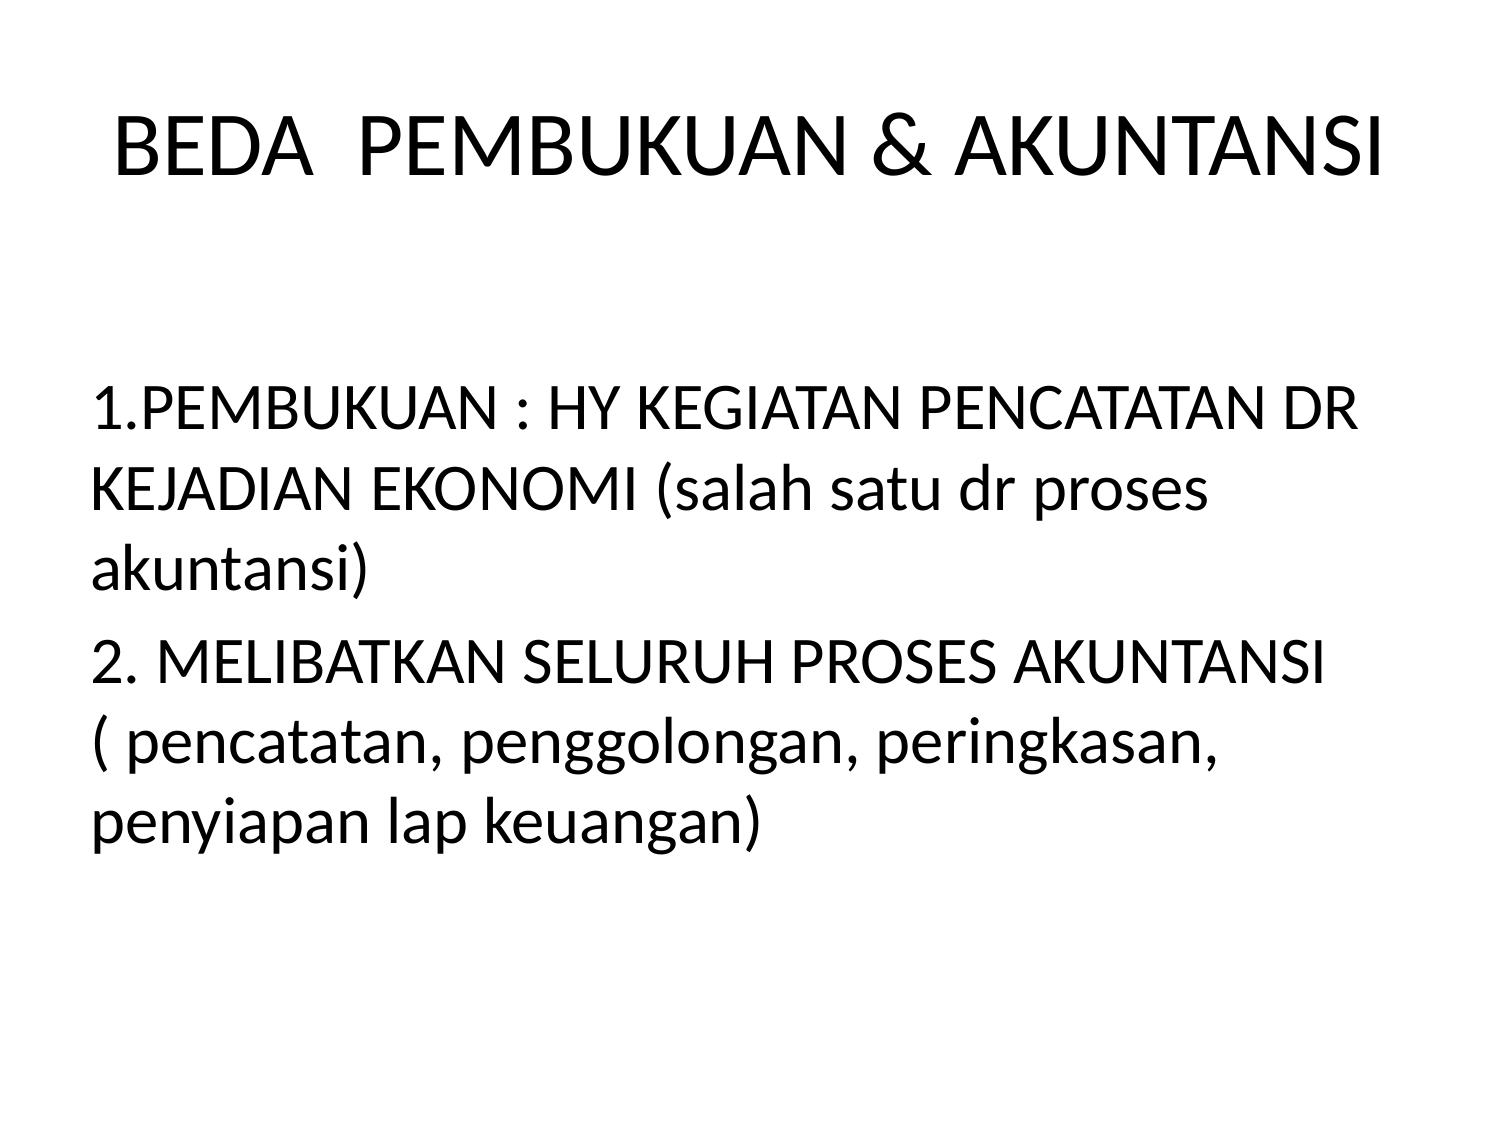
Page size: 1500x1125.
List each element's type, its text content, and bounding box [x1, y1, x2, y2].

title BEDA PEMBUKUAN & AKUNTANSI [75, 45, 1425, 233]
list 1.PEMBUKUAN : HY KEGIATAN PENCATATAN DR KEJADIAN EKONOMI (salah satu dr proses akuntansi) 2. MELIBATKAN SELURUH PROSES AKUNTANSI ( pencatatan, penggolongan, peringkasan, penyiapan lap keuangan) [75, 262, 1425, 1005]
